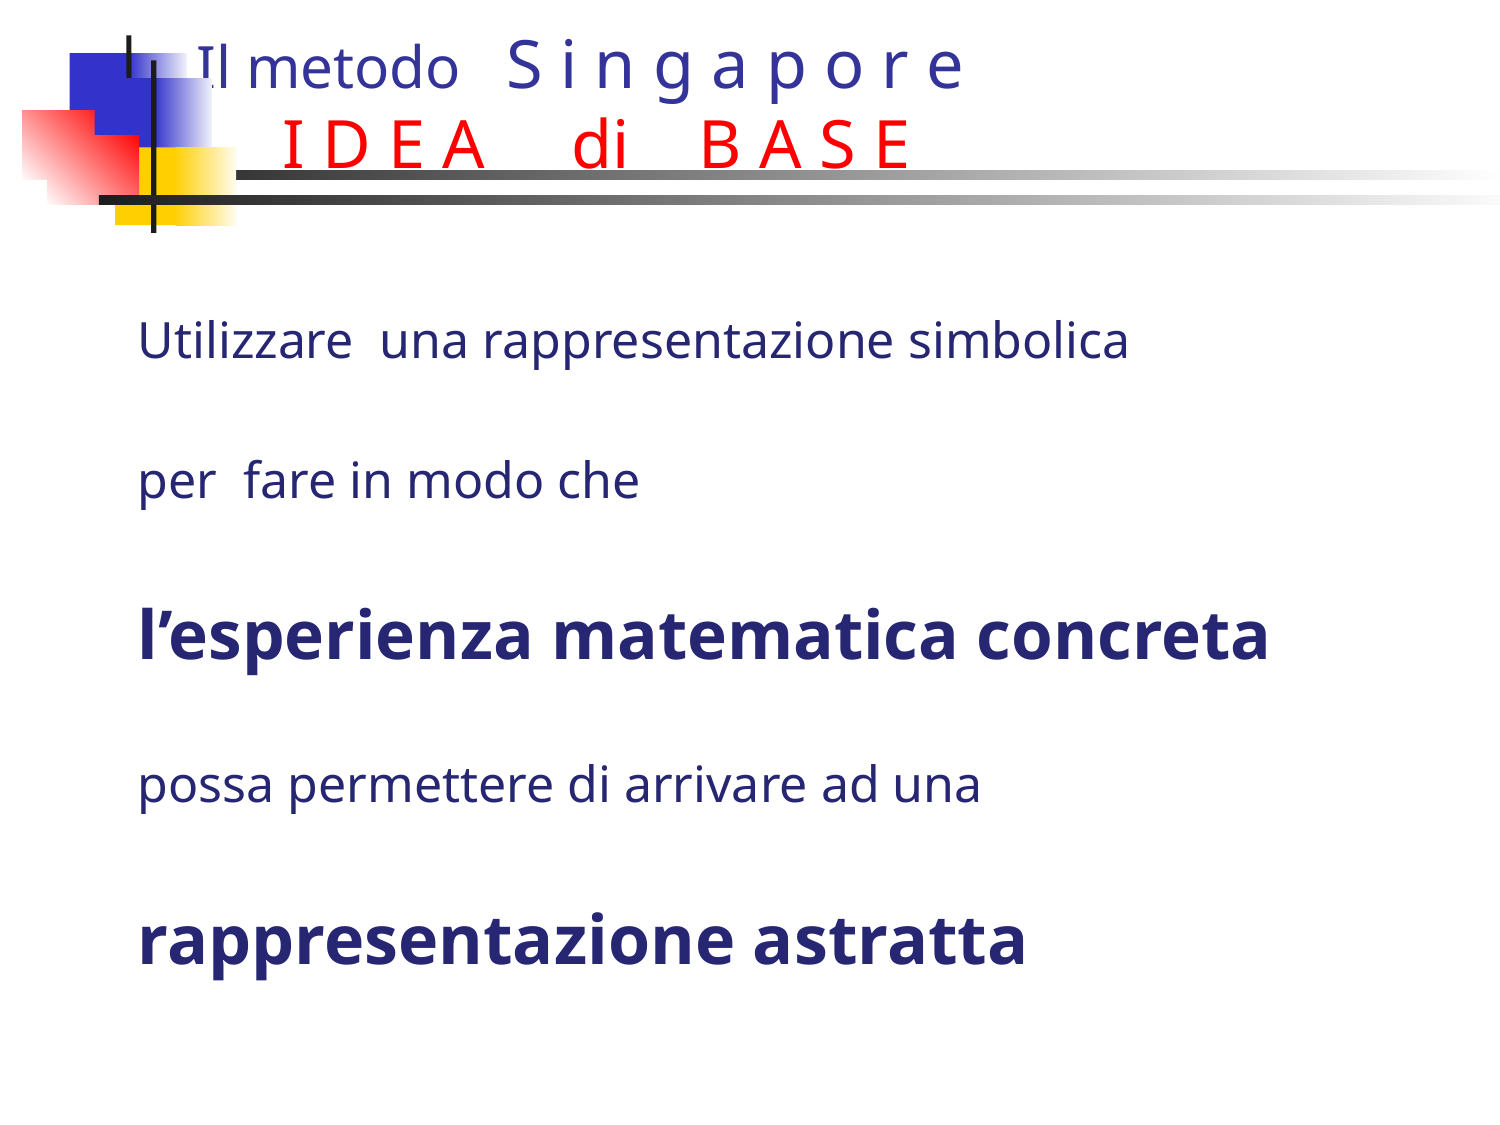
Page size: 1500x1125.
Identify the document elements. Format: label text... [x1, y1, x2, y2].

list Utilizzare una rappresentazione simbolica per fare in modo che l’esperienza matematica concreta possa permettere di arrivare ad una rappresentazione astratta [122, 300, 1365, 988]
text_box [46, 60, 1500, 234]
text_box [21, 35, 1500, 209]
